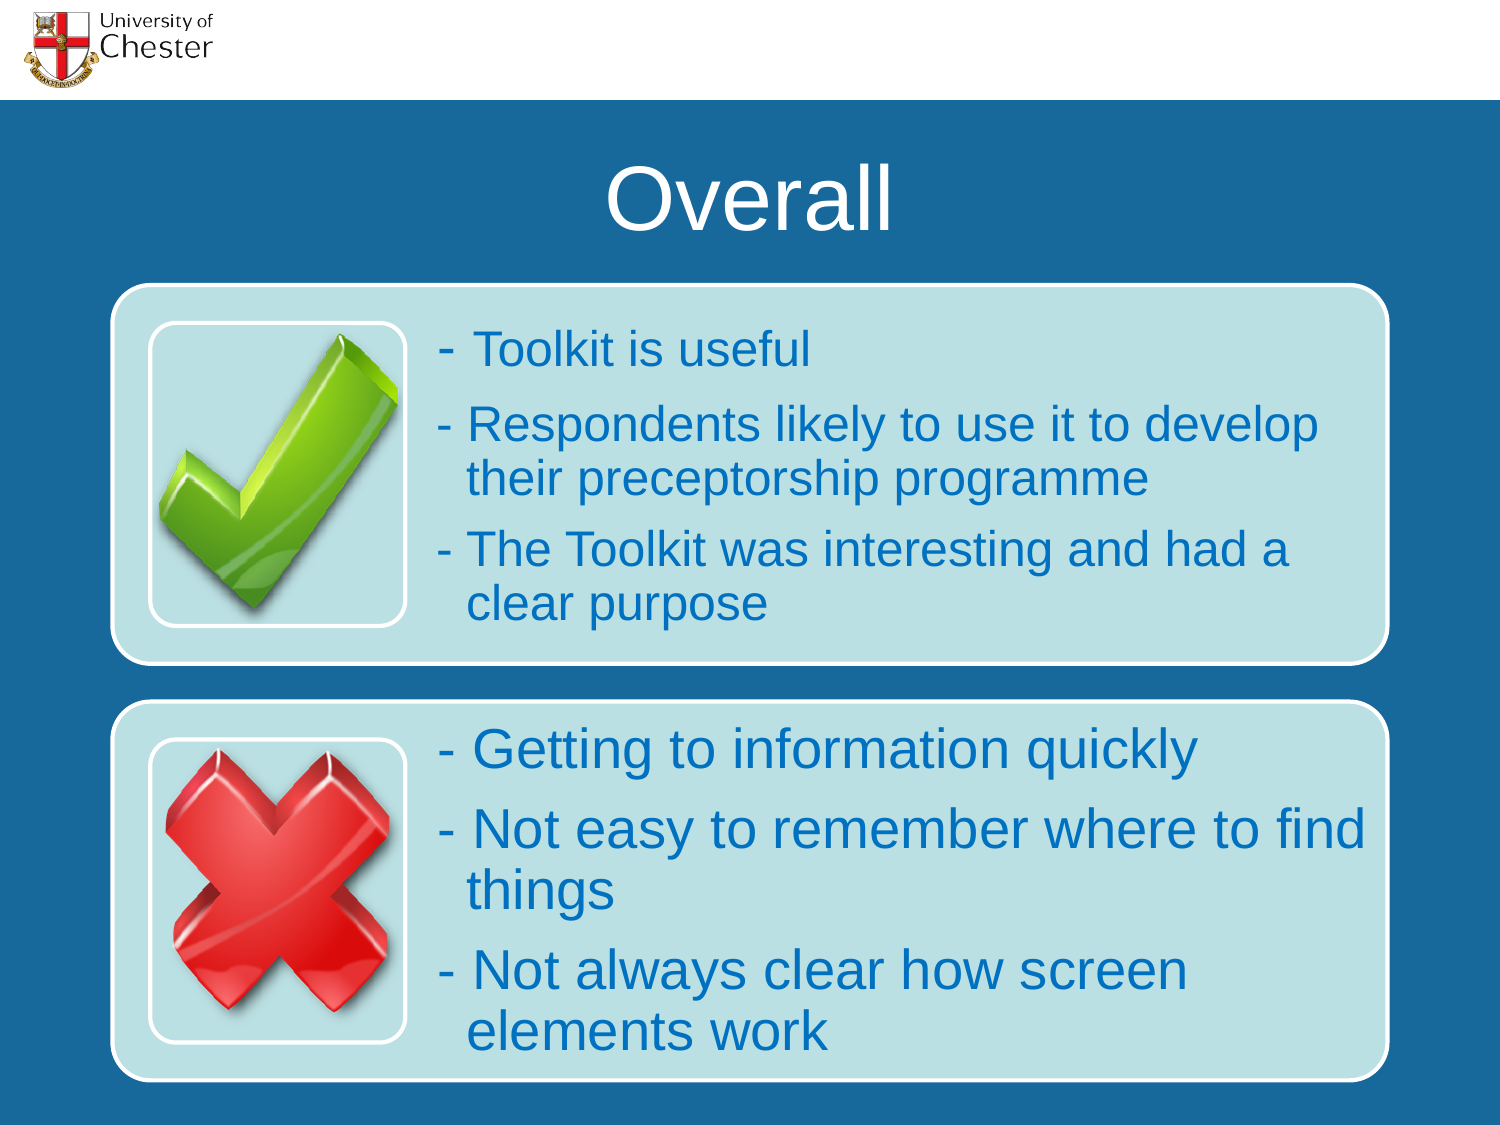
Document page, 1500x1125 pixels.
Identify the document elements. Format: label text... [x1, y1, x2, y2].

title Overall [112, 99, 1388, 288]
text_box - Getting to information quickly - Not easy to remember where to find things - Not always clear how screen elements work [110, 699, 1390, 1083]
text_box [148, 320, 408, 629]
text_box - Toolkit is useful - Respondents likely to use it to develop their preceptorship programme - The Toolkit was interesting and had a clear purpose [110, 282, 1390, 666]
text_box [148, 737, 408, 1045]
picture [24, 12, 213, 88]
